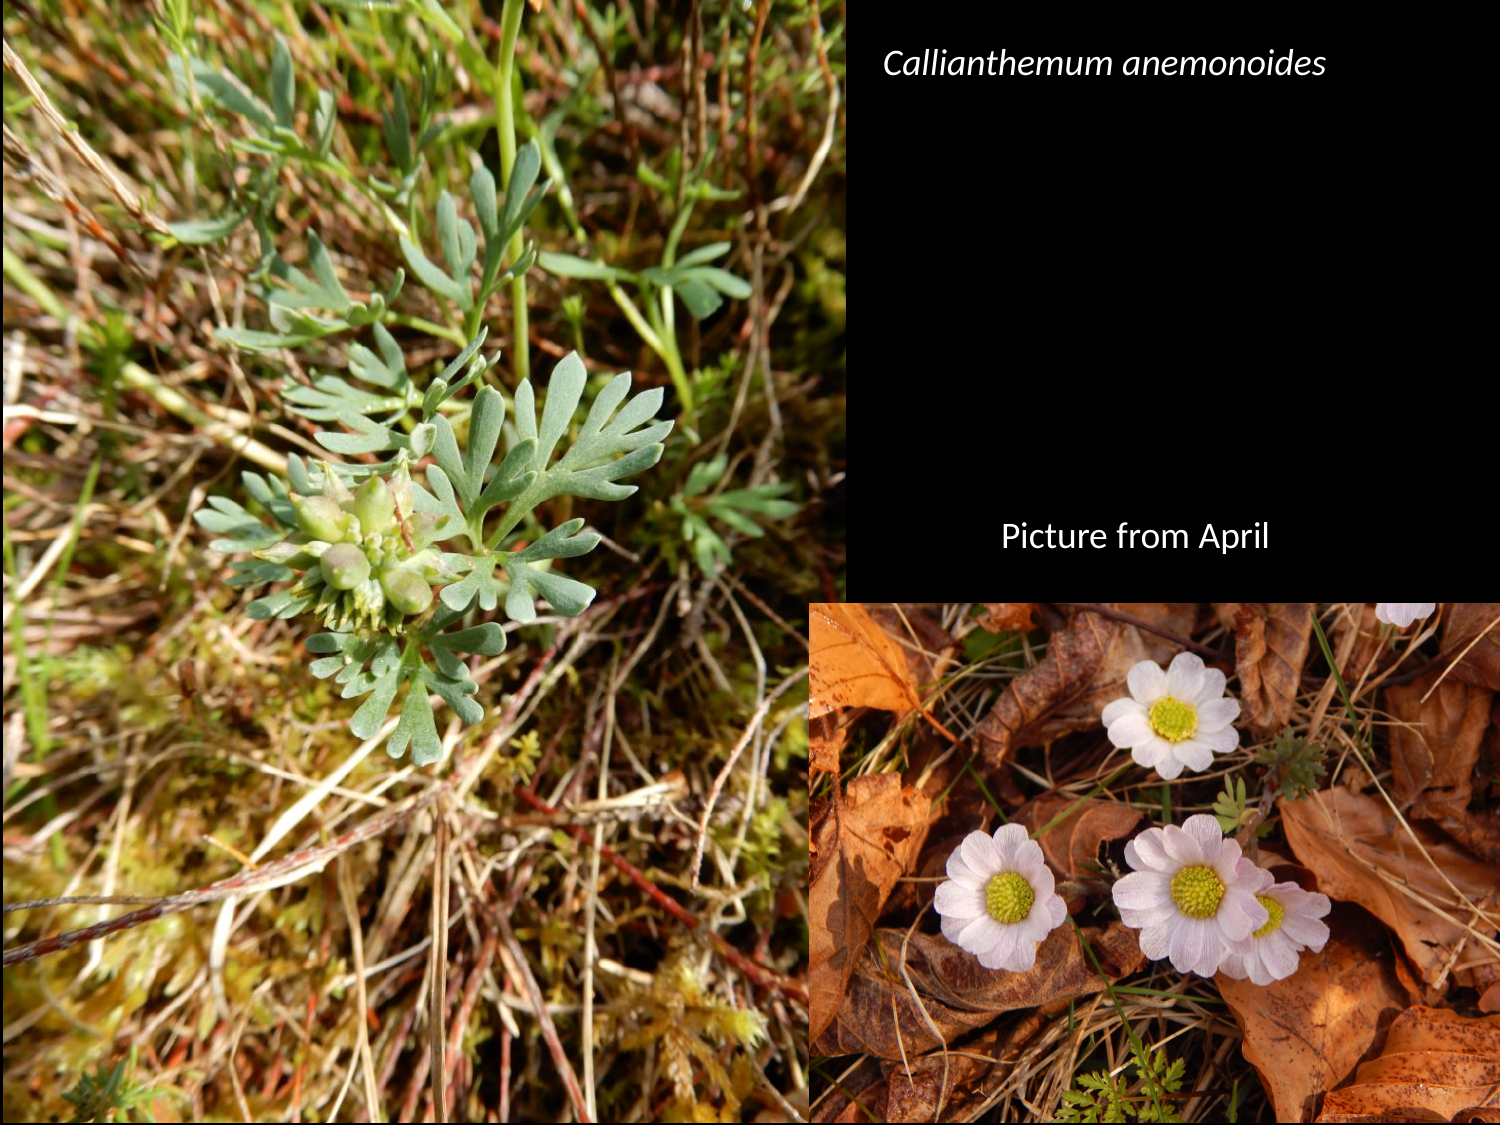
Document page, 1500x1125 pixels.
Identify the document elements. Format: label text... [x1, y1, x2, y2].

text_box Callianthemum anemonoides [868, 30, 1436, 91]
picture [0, 0, 1500, 1123]
text_box Picture from April [992, 503, 1436, 564]
